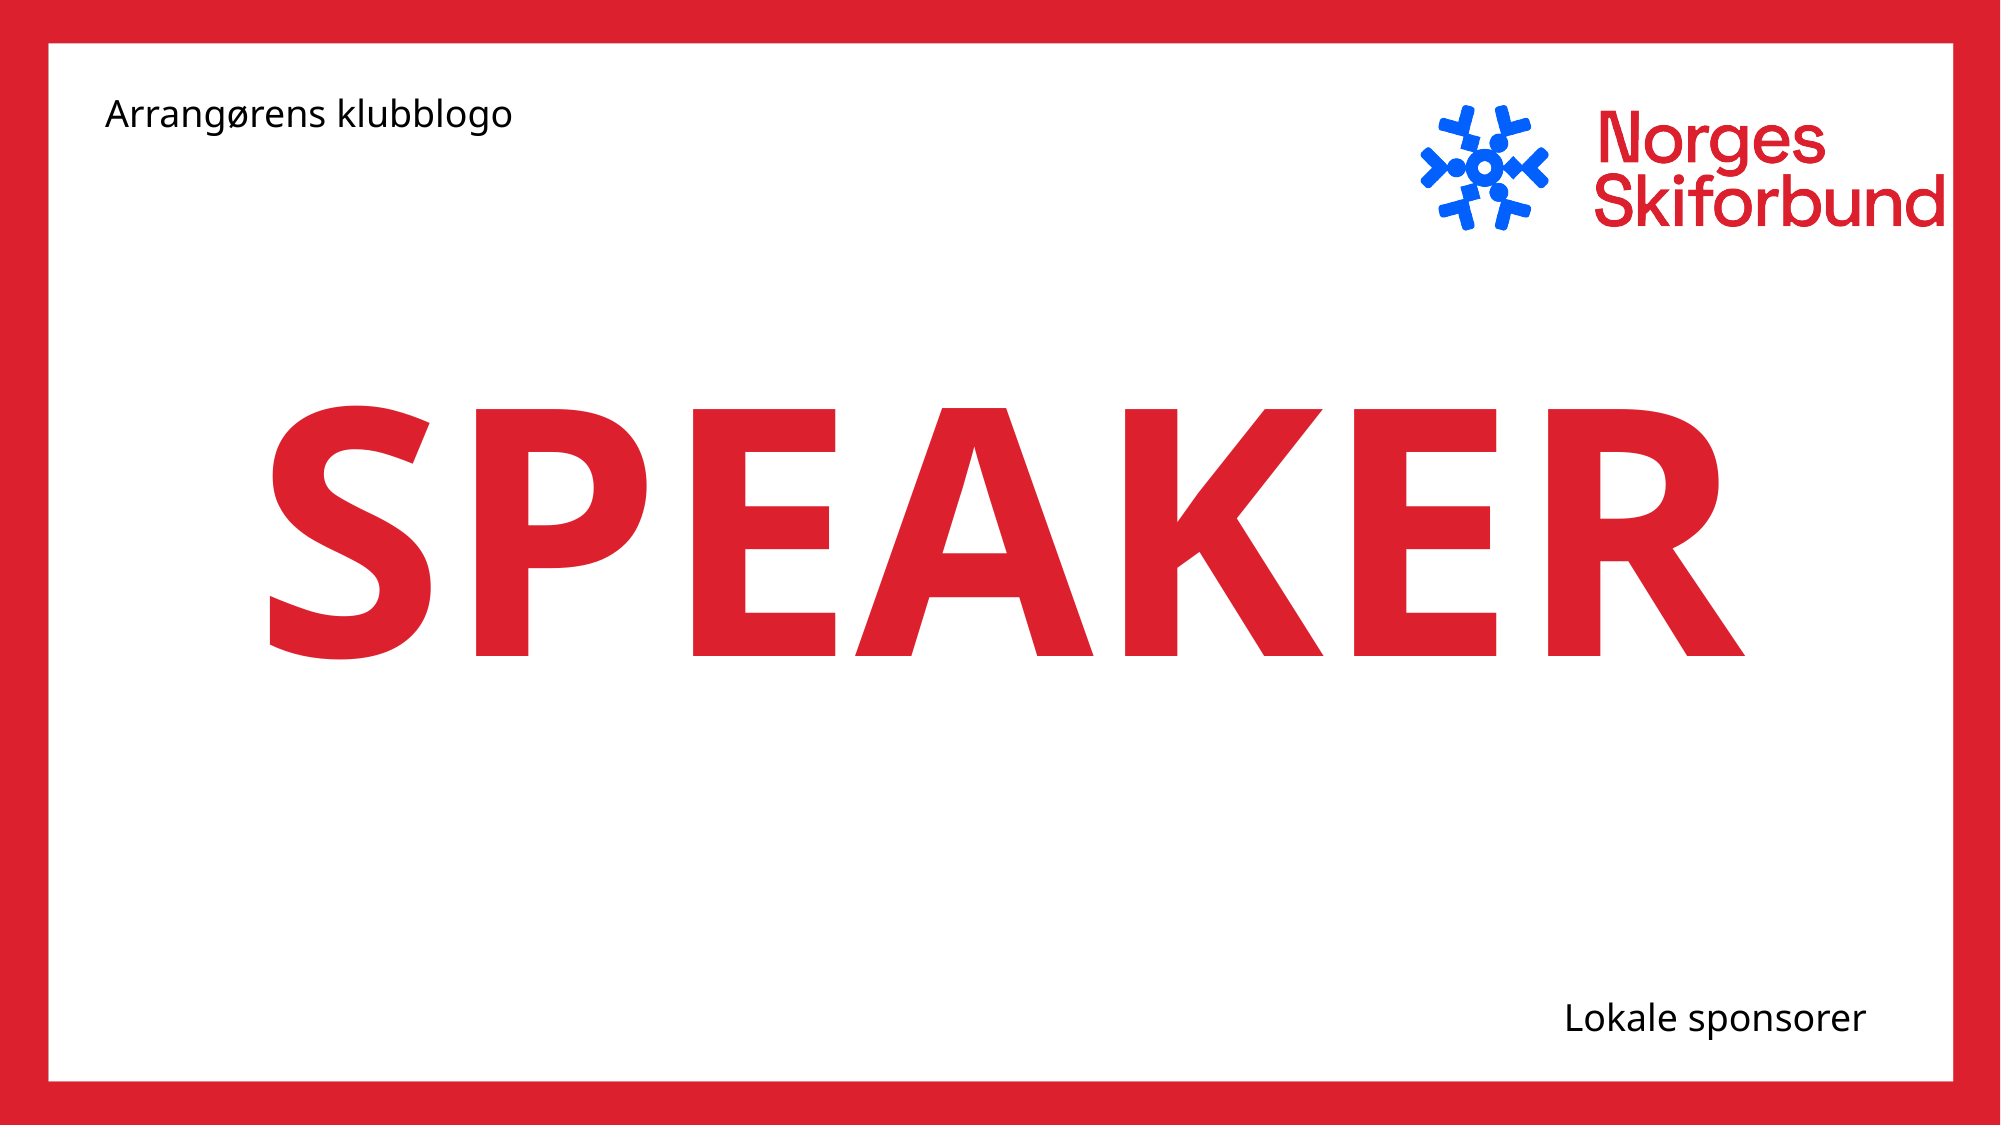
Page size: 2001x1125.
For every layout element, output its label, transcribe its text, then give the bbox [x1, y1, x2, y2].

text_box SPEAKER [112, 303, 1888, 734]
picture [0, 0, 2001, 1125]
text_box Arrangørens klubblogo [90, 82, 529, 143]
text_box Lokale sponsorer [1549, 986, 1883, 1047]
